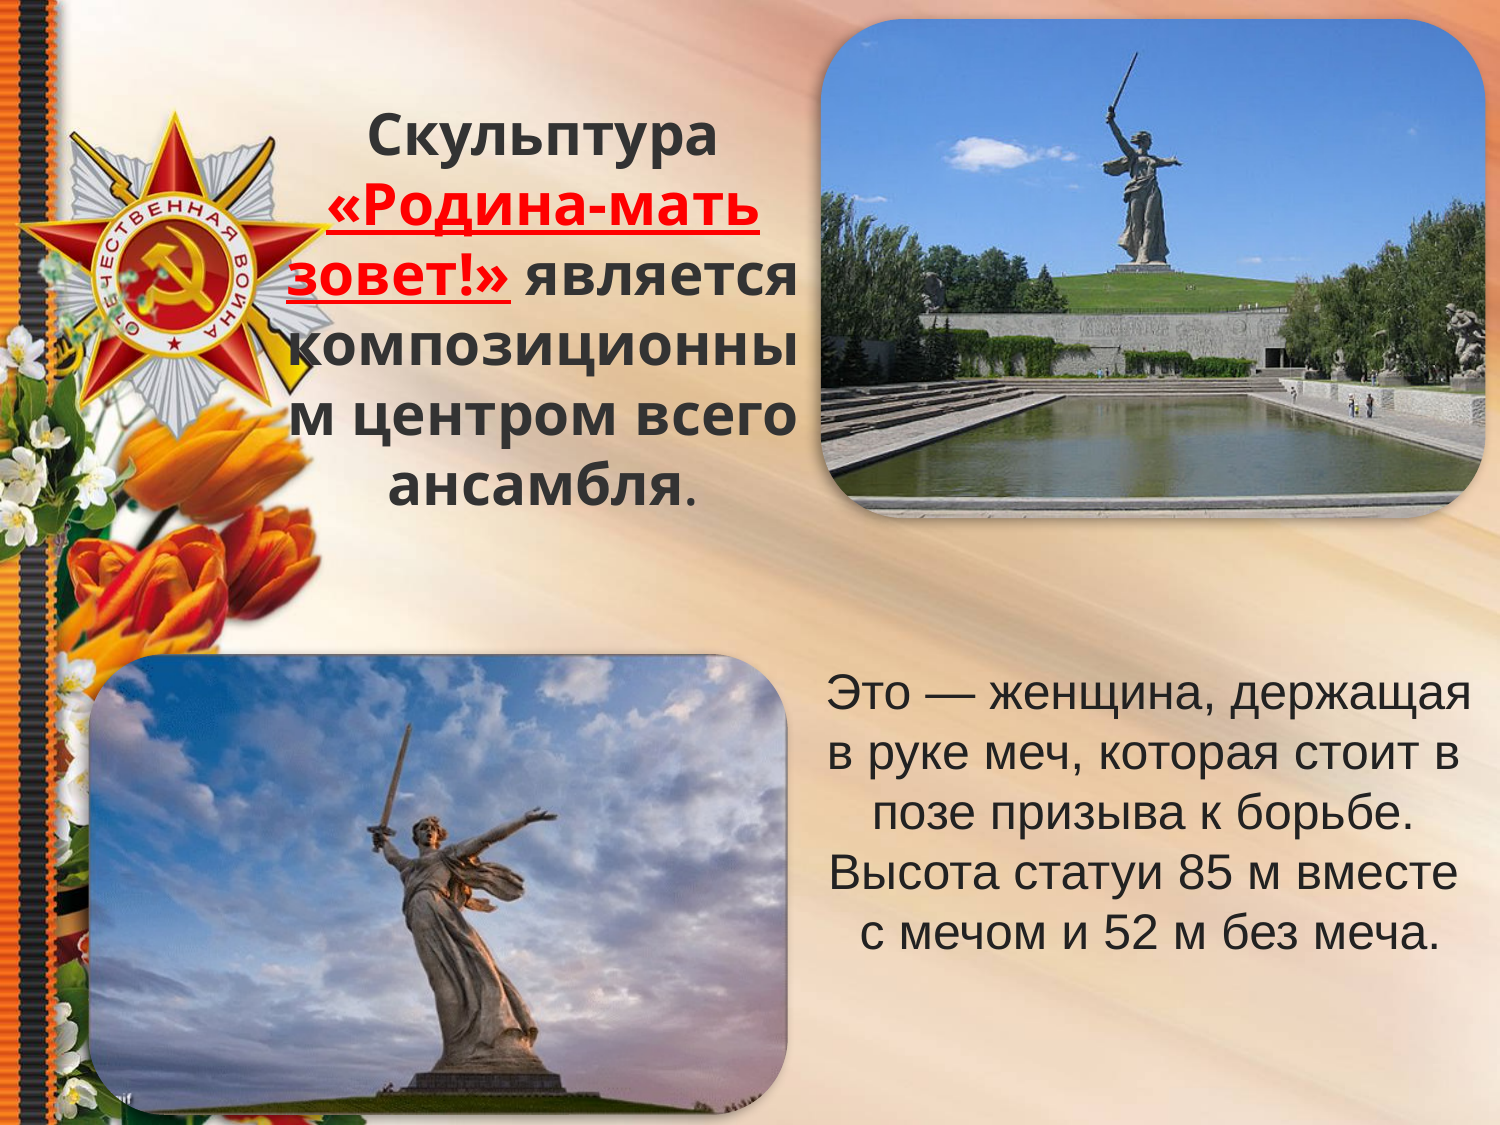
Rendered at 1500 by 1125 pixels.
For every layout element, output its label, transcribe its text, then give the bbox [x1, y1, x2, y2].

picture [0, 0, 1500, 1125]
text_box Скульптура «Родина-мать зовет!» является композиционным центром всего ансамбля. [265, 89, 818, 525]
text_box Это — женщина, держащая в руке меч, которая стоит в позе призыва к борьбе. Высота статуи 85 м вместе с мечом и 52 м без меча. [787, 651, 1500, 967]
